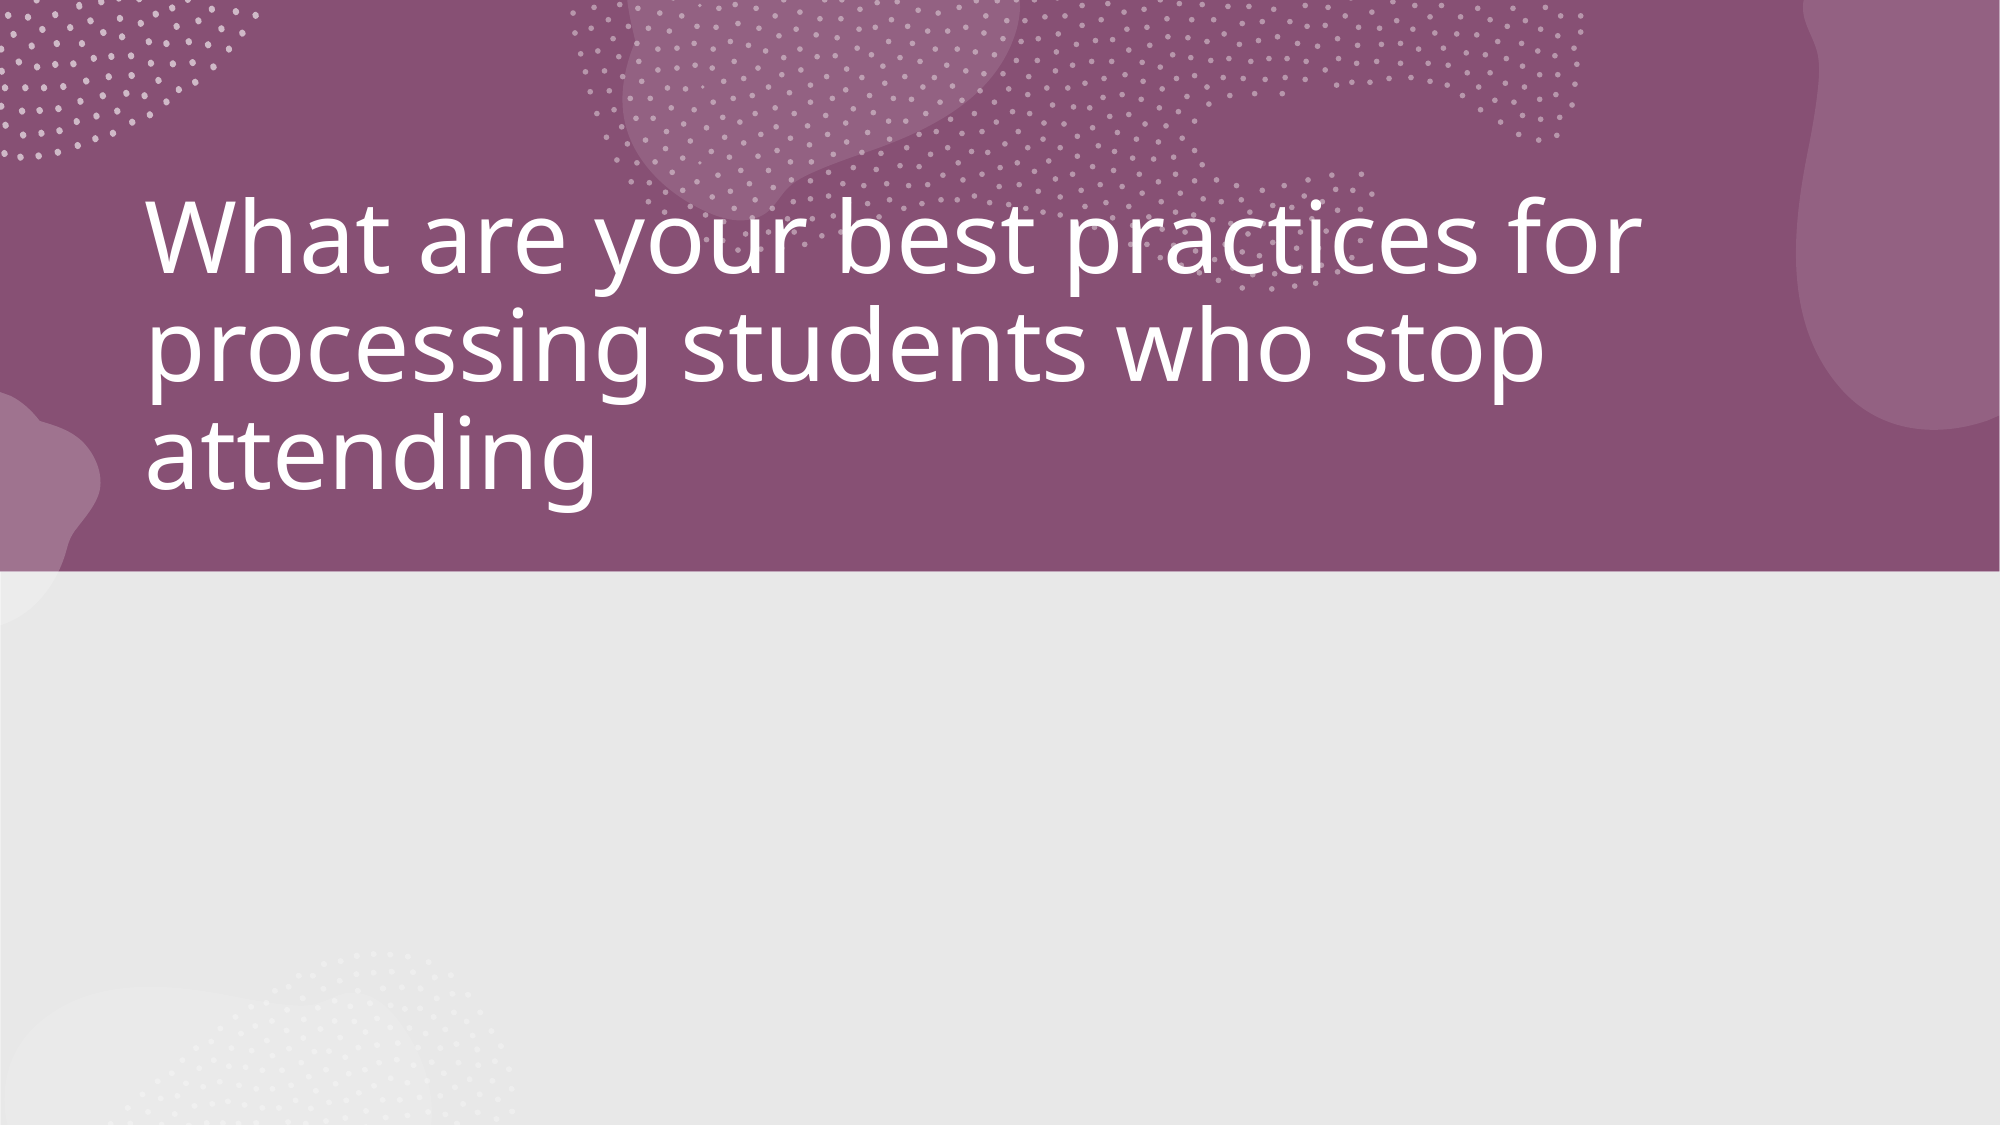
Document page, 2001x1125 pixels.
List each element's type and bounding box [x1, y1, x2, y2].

text_box [0, 0, 2000, 1125]
